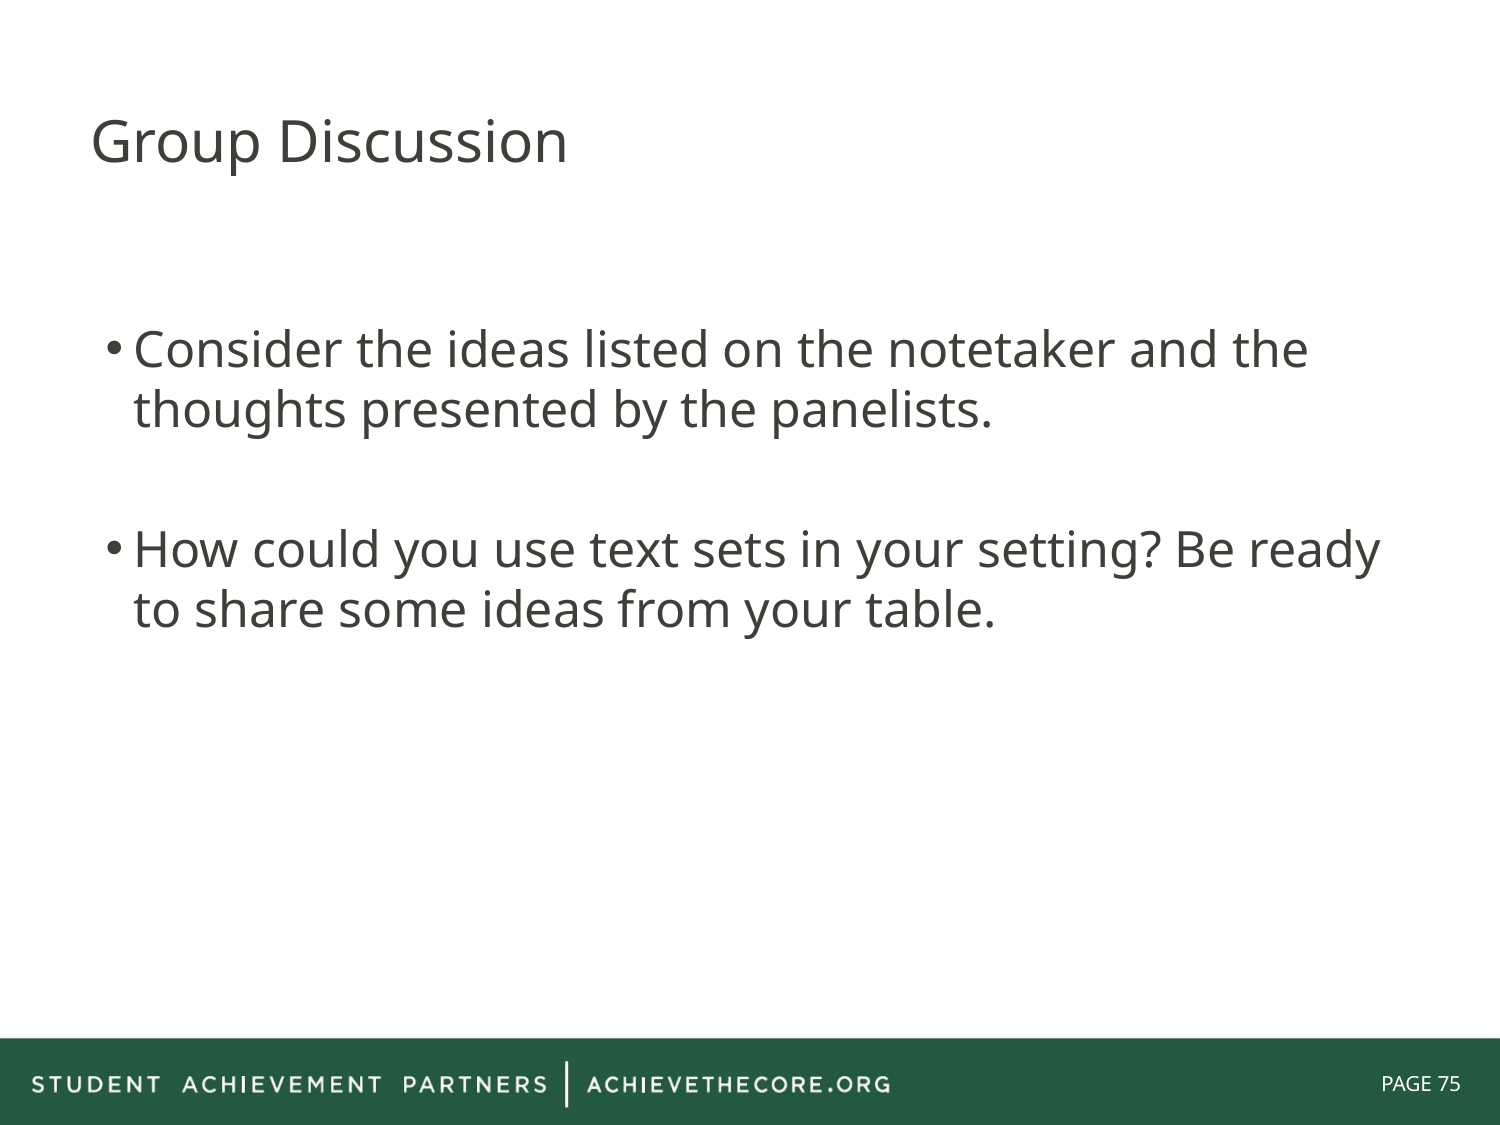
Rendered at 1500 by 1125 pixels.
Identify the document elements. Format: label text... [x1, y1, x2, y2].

title Group Discussion [75, 45, 1425, 233]
list Consider the ideas listed on the notetaker and the thoughts presented by the panelists. How could you use text sets in your setting? Be ready to share some ideas from your table. [90, 239, 1441, 983]
